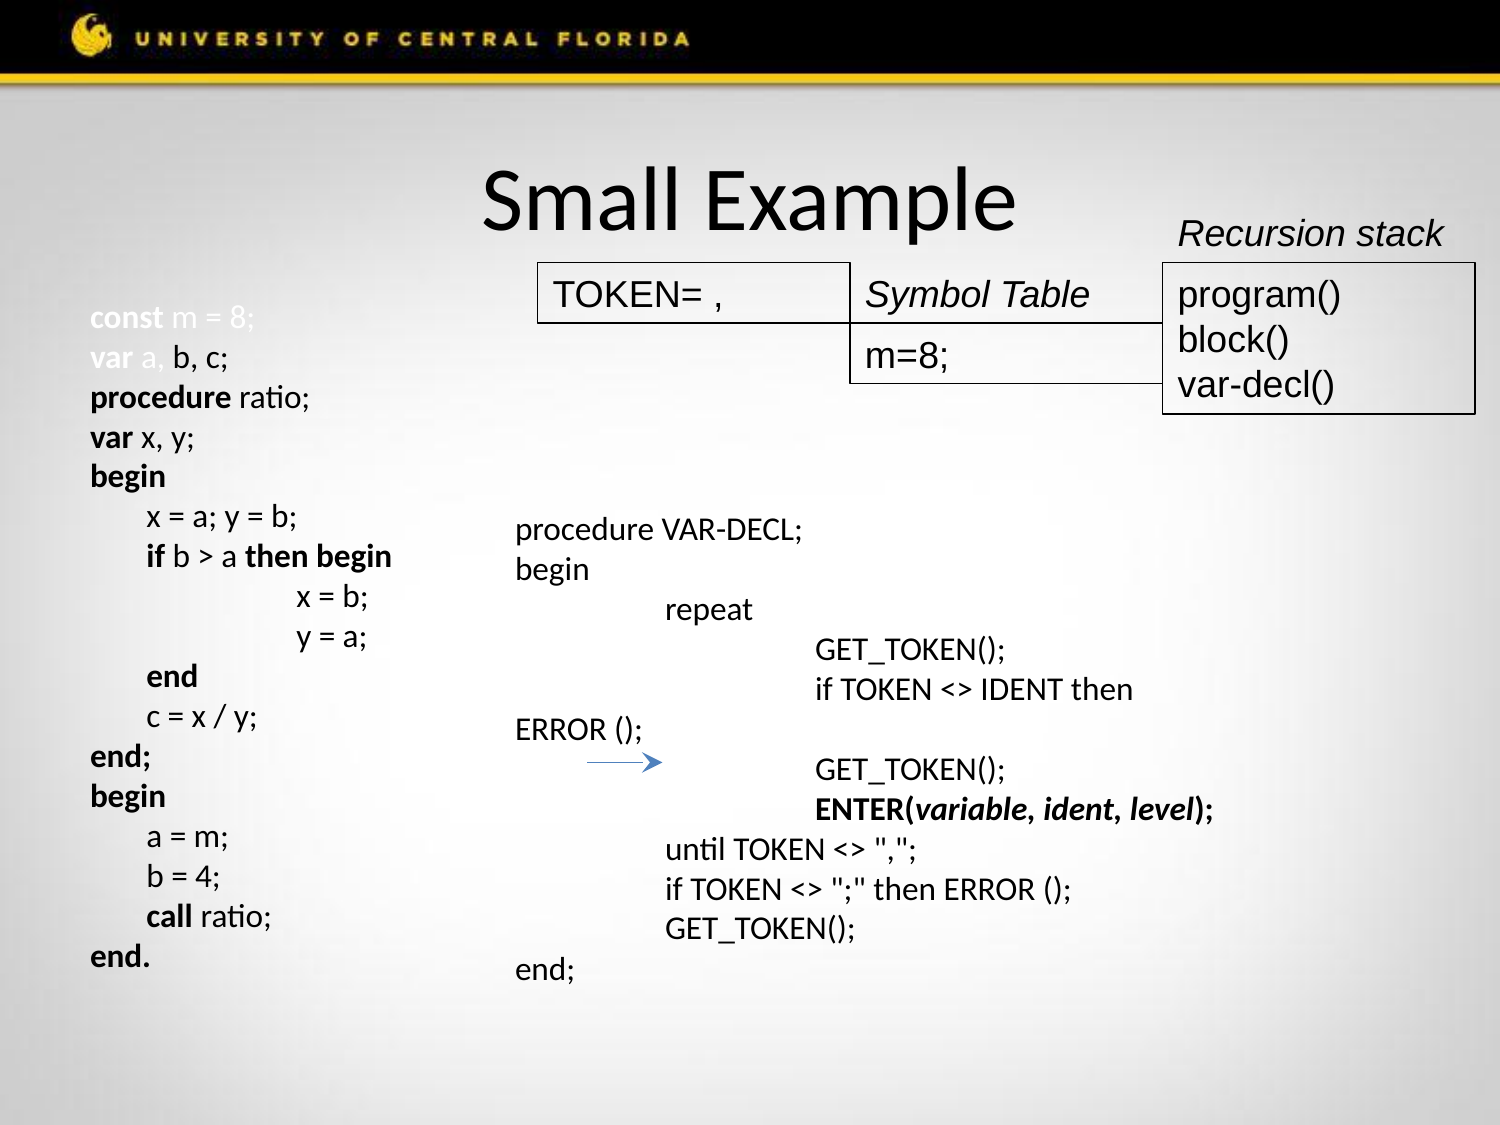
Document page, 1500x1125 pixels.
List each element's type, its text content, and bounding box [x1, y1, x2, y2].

text_box procedure VAR-DECL; begin repeat GET_TOKEN(); if TOKEN <> IDENT then ERROR (); GET_TOKEN(); ENTER(variable, ident, level); until TOKEN <> ","; if TOKEN <> ";" then ERROR (); GET_TOKEN(); end; [499, 500, 1238, 1125]
text_box m=8; [849, 323, 1163, 384]
picture [0, 0, 1500, 1125]
text_box program() block() var-decl() [1162, 263, 1475, 414]
list const m = 8; var a, b, c; procedure ratio; var x, y; begin x = a; y = b; if b > a then begin x = b; y = a; end c = x / y; end; begin a = m; b = 4; call ratio; end. [75, 287, 425, 1070]
text_box Symbol Table [849, 262, 1163, 323]
title Small Example [75, 125, 1425, 263]
text_box Recursion stack [1162, 201, 1475, 263]
text_box TOKEN= , [537, 262, 849, 323]
